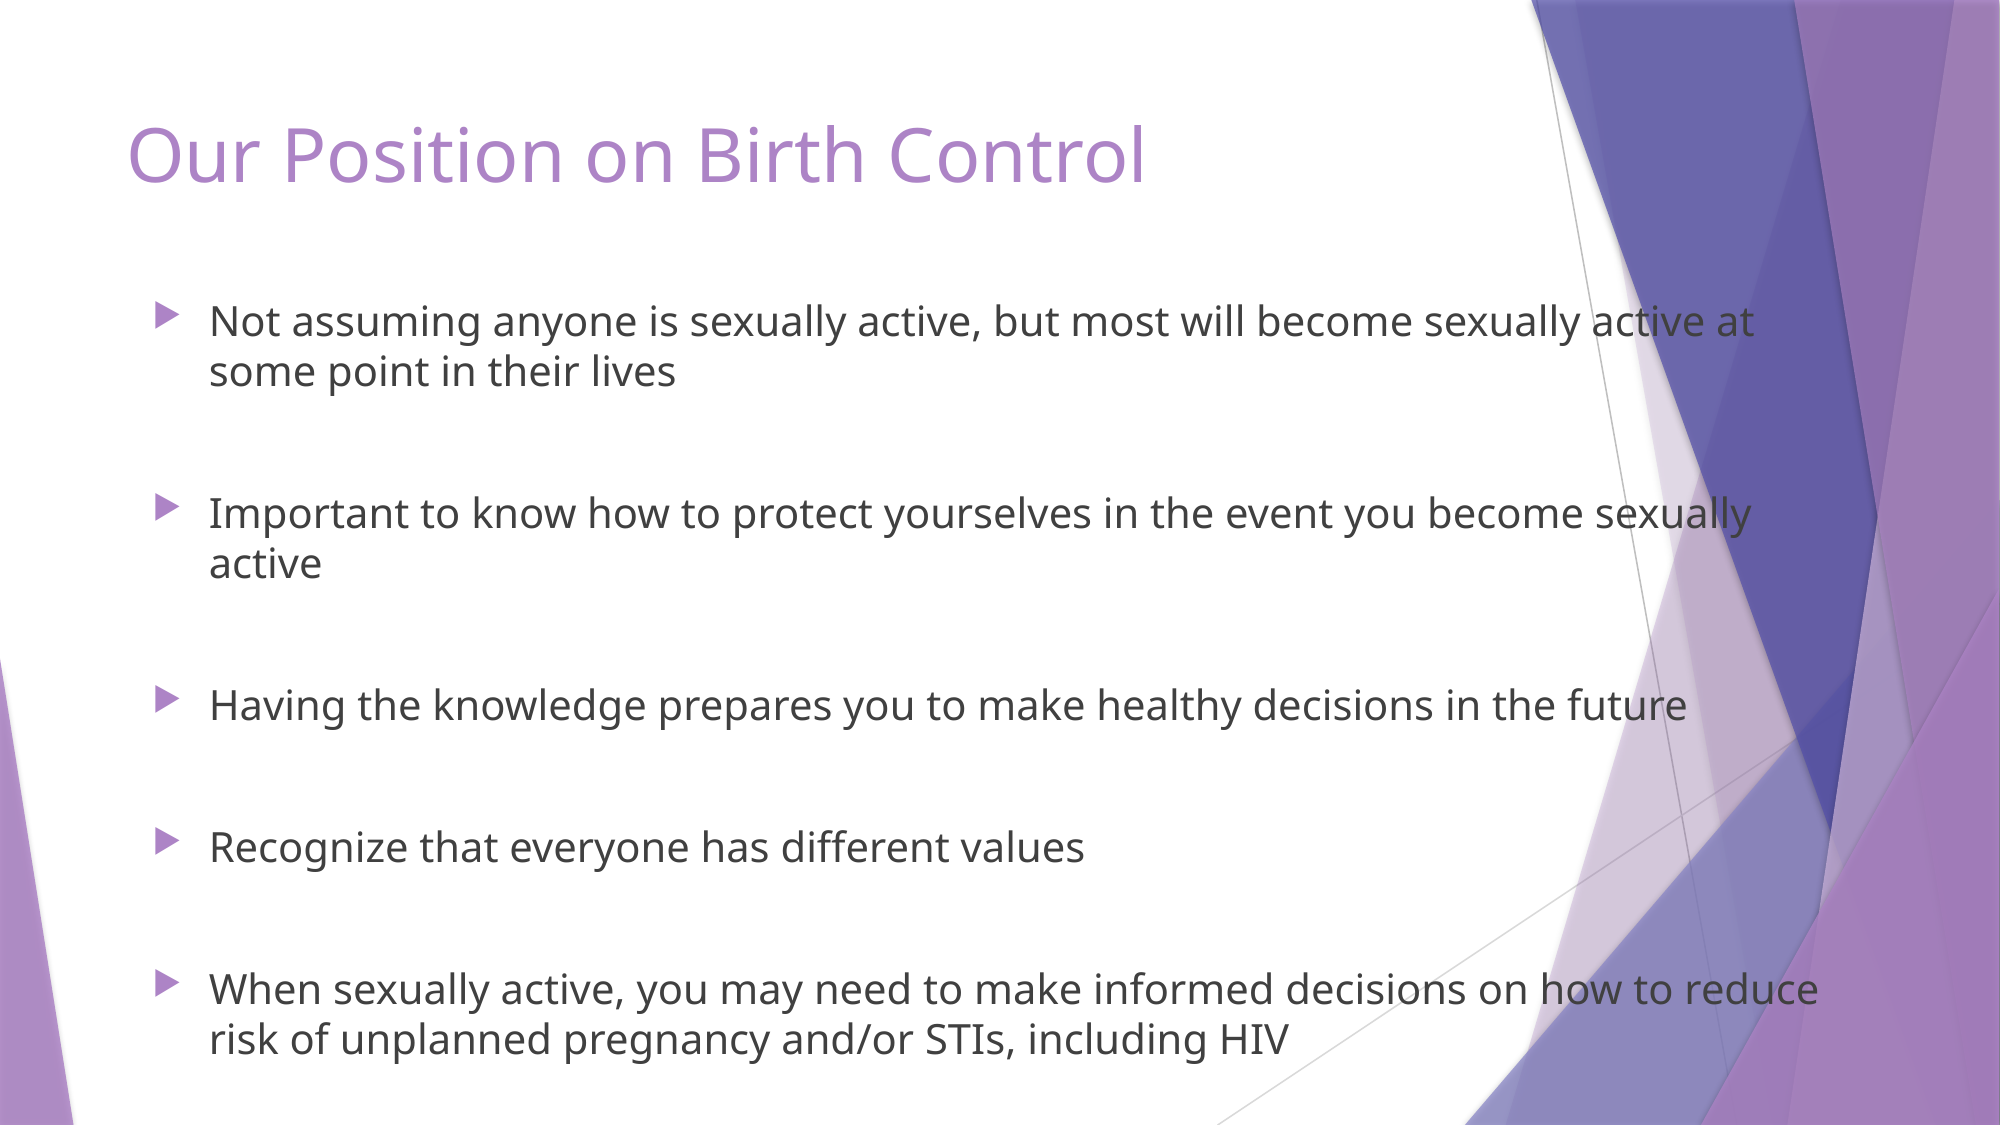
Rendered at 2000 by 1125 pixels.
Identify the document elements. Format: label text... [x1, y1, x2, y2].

list Not assuming anyone is sexually active, but most will become sexually active at some point in their lives Important to know how to protect yourselves in the event you become sexually active Having the knowledge prepares you to make healthy decisions in the future Recognize that everyone has different values When sexually active, you may need to make informed decisions on how to reduce risk of unplanned pregnancy and/or STIs, including HIV [137, 287, 1863, 1100]
title Our Position on Birth Control [111, 99, 1521, 317]
